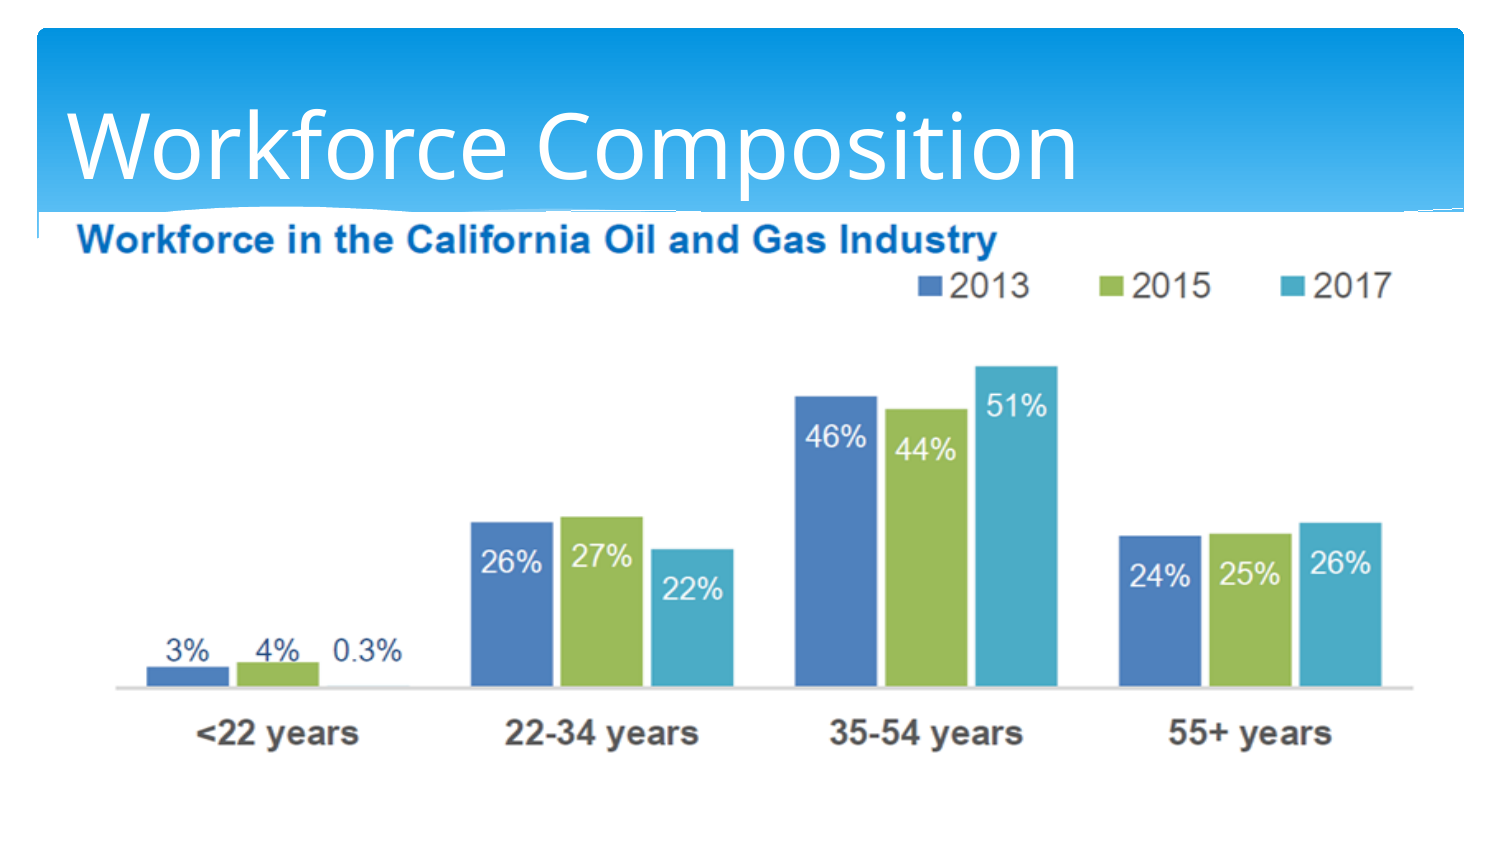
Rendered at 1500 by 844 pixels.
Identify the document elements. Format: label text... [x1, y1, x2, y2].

picture [38, 212, 1472, 790]
title Workforce Composition Trajectory [51, 72, 1449, 167]
